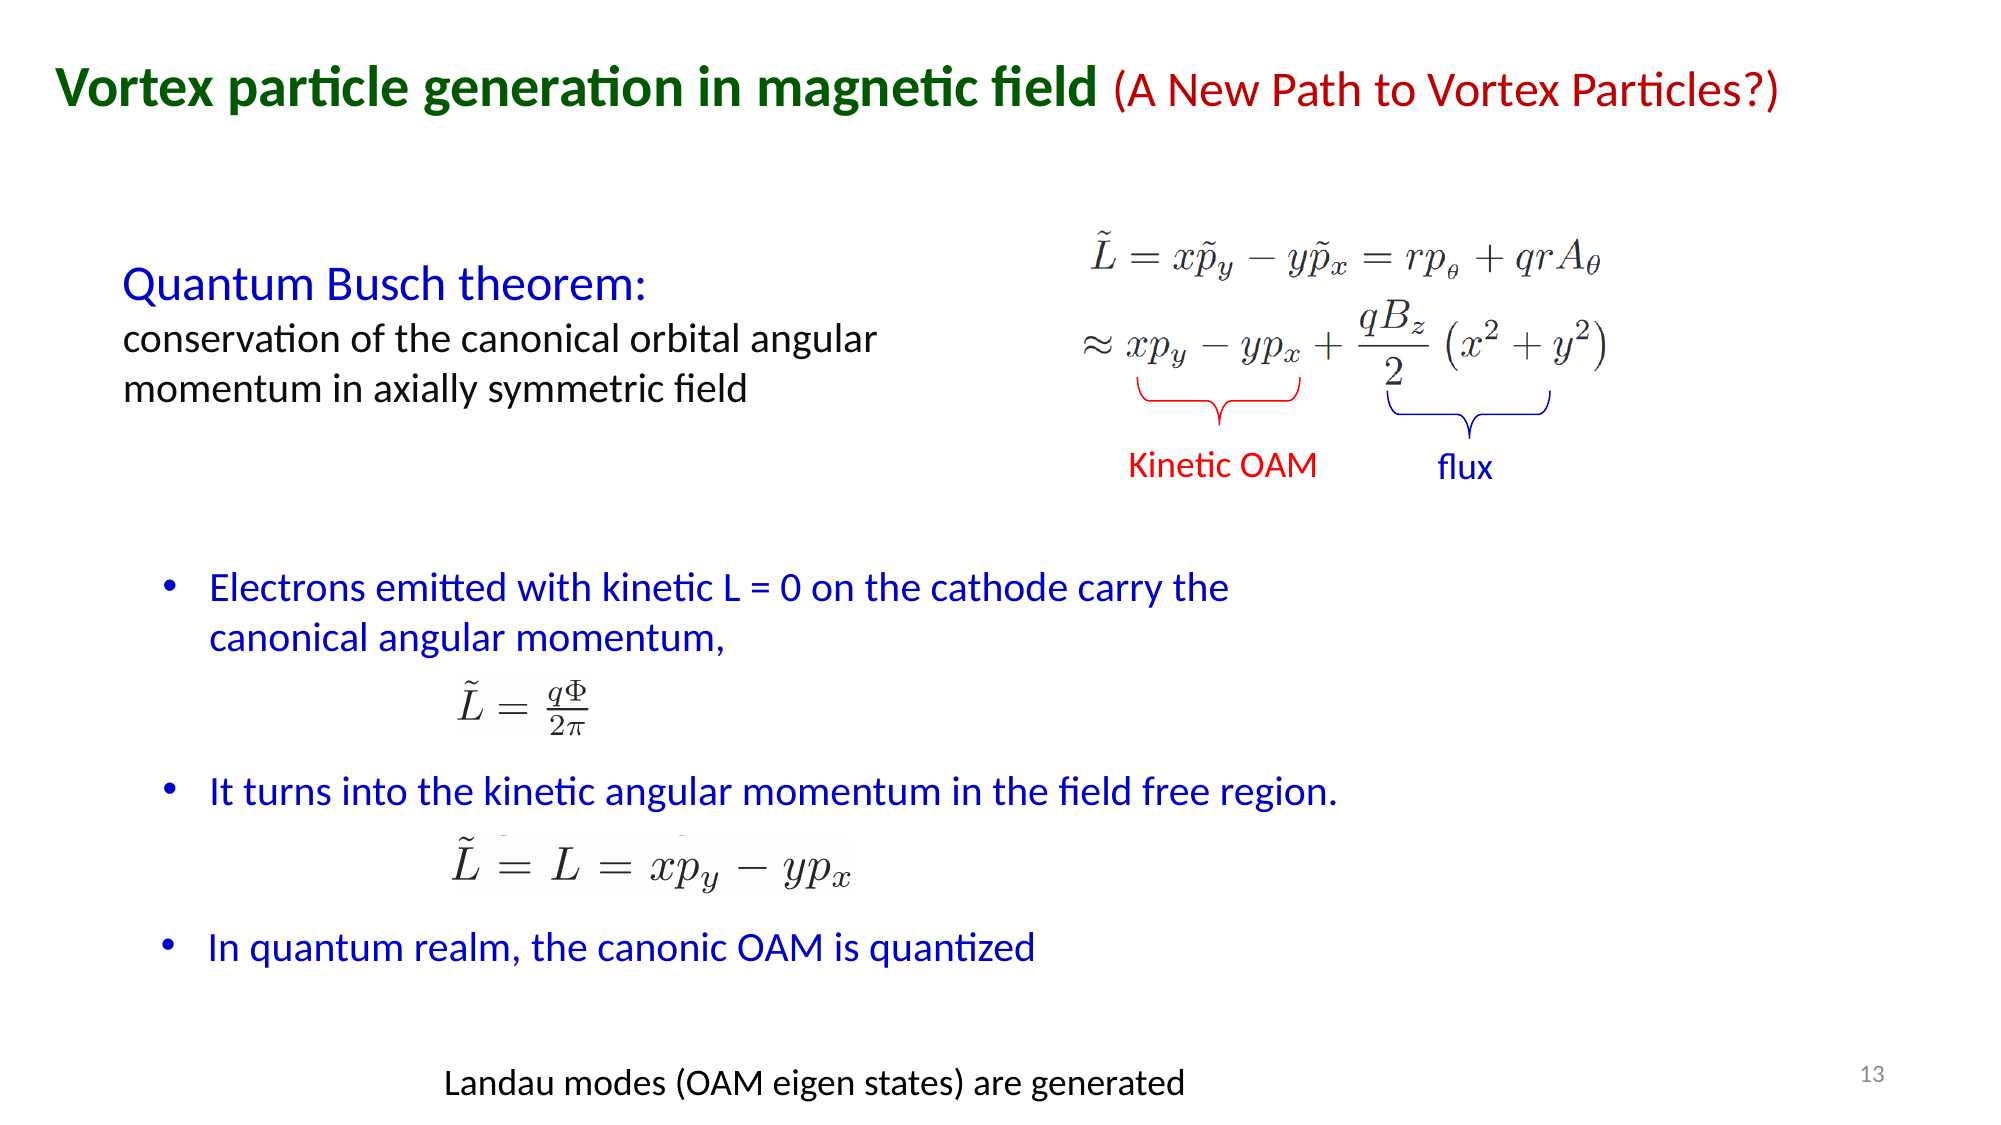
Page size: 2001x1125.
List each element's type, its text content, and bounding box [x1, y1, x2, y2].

text_box Vortex particle generation in magnetic field (A New Path to Vortex Particles?) [40, 11, 1988, 200]
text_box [1037, 218, 1651, 496]
slide_number 13 [1433, 1042, 1900, 1103]
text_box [145, 552, 1434, 978]
text_box Quantum Busch theorem: conservation of the canonical orbital angular momentum in axially symmetric field [108, 242, 900, 418]
text_box Landau modes (OAM eigen states) are generated [429, 1050, 1202, 1111]
